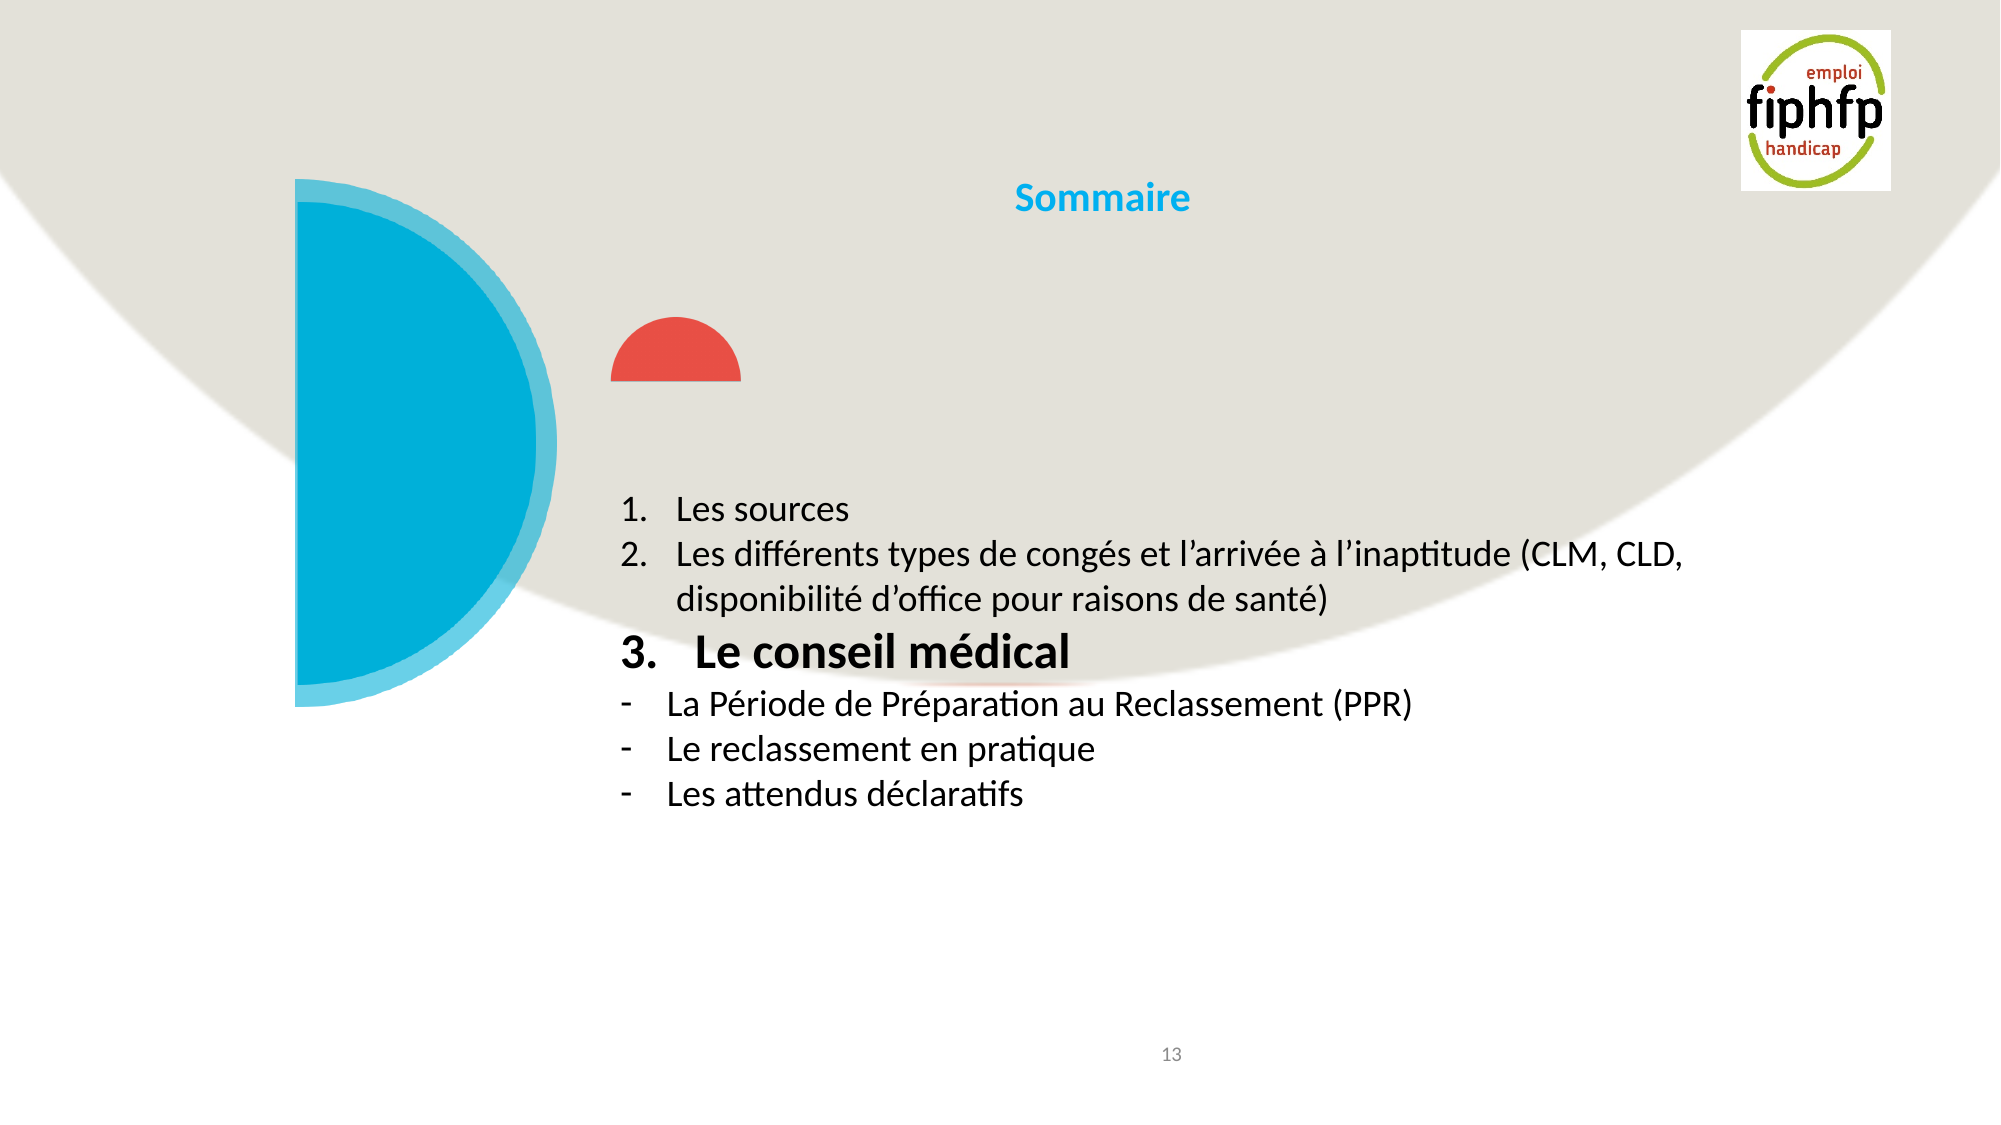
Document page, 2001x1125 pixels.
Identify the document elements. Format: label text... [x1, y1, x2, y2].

text_box Les sources Les différents types de congés et l’arrivée à l’inaptitude (CLM, CLD, disponibilité d’office pour raisons de santé) Le conseil médical La Période de Préparation au Reclassement (PPR) Le reclassement en pratique Les attendus déclaratifs [605, 476, 1839, 822]
title Sommaire [999, 168, 1253, 264]
slide_number 13 [747, 1023, 1198, 1084]
picture [0, 0, 2001, 720]
